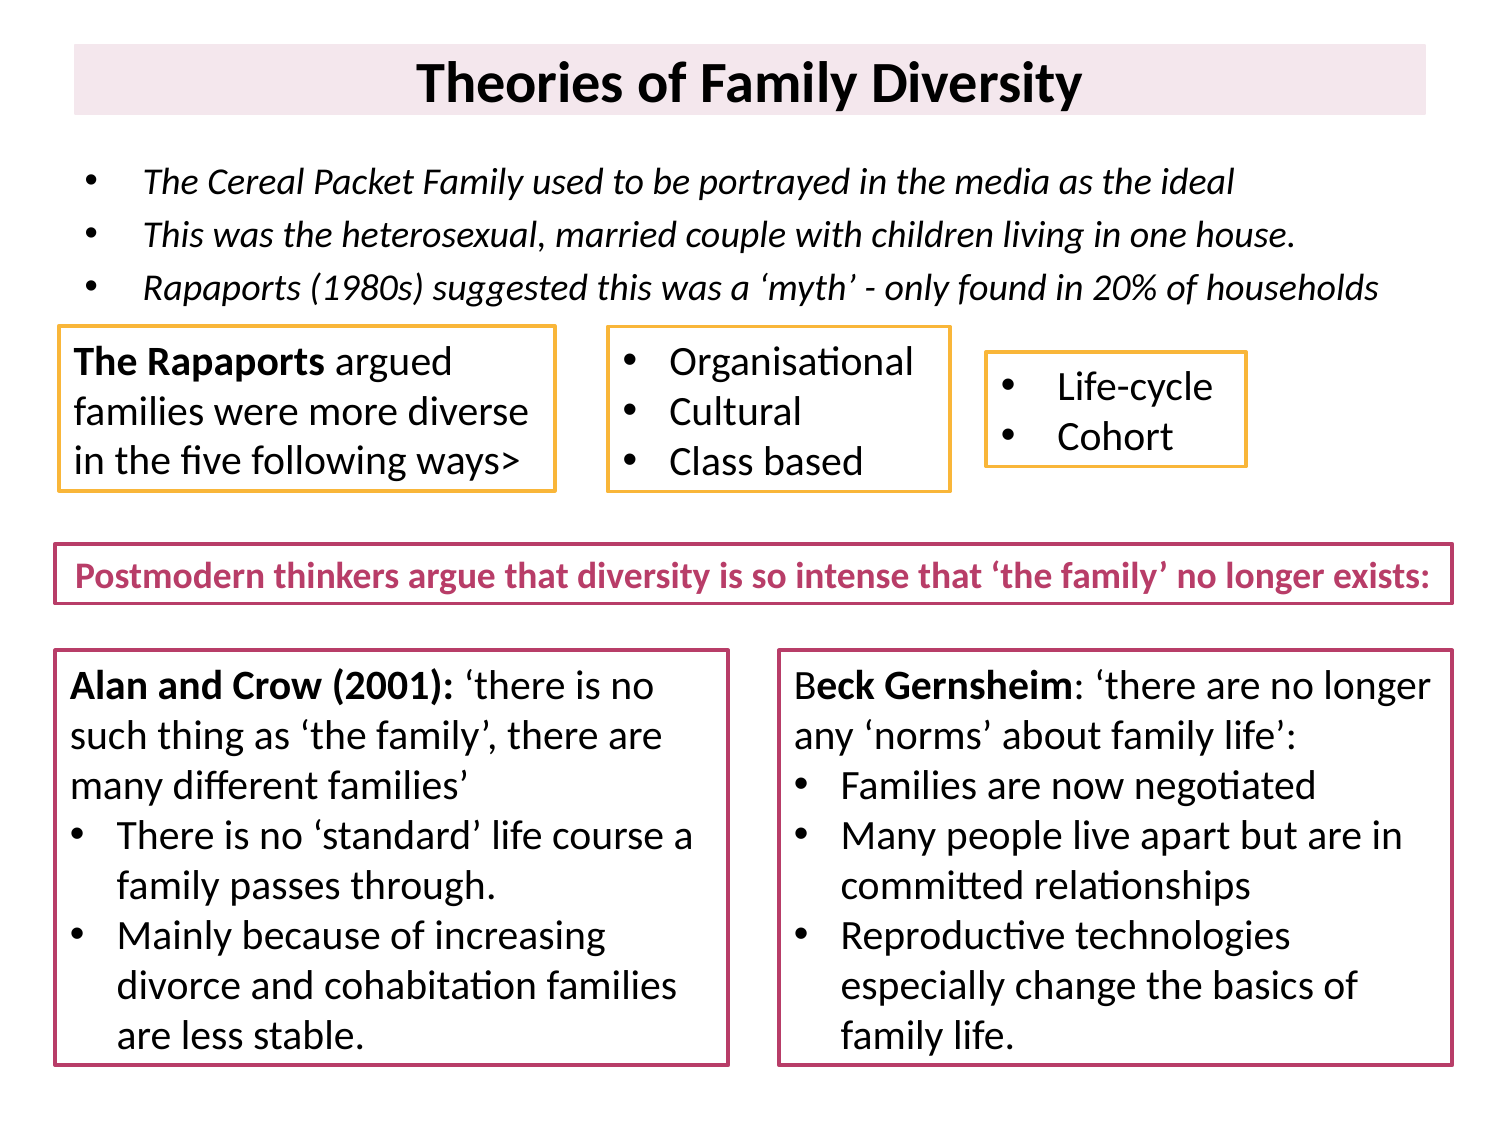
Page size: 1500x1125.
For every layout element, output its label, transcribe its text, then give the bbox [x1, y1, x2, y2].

text_box Alan and Crow (2001): ‘there is no such thing as ‘the family’, there are many different families’ There is no ‘standard’ life course a family passes through. Mainly because of increasing divorce and cohabitation families are less stable. [55, 650, 729, 1066]
text_box Organisational Cultural Class based [607, 326, 951, 492]
title Theories of Family Diversity [75, 45, 1425, 114]
text_box Postmodern thinkers argue that diversity is so intense that ‘the family’ no longer exists: [54, 543, 1453, 604]
text_box Beck Gernsheim: ‘there are no longer any ‘norms’ about family life’: Families are now negotiated Many people live apart but are in committed relationships Reproductive technologies especially change the basics of family life. [778, 650, 1453, 1066]
text_box Life-cycle Cohort [986, 351, 1246, 467]
list The Cereal Packet Family used to be portrayed in the media as the ideal This was the heterosexual, married couple with children living in one house. Rapaports (1980s) suggested this was a ‘myth’ - only found in 20% of households [69, 149, 1420, 320]
text_box The Rapaports argued families were more diverse in the five following ways> [58, 325, 555, 491]
